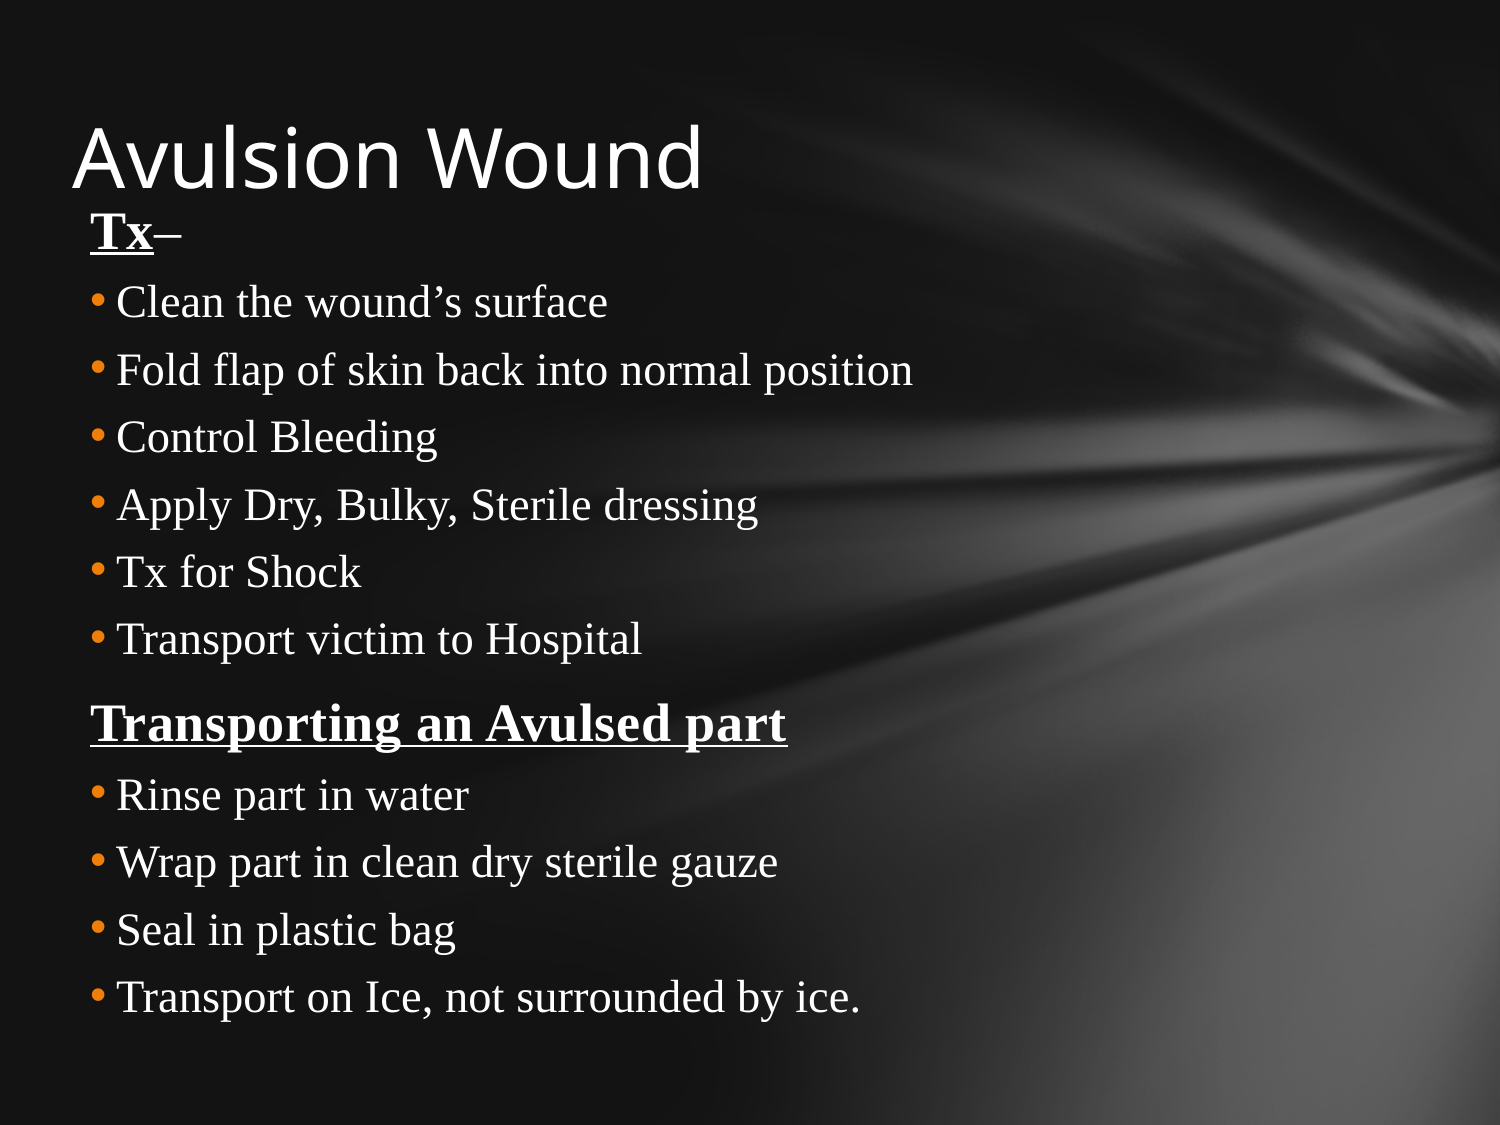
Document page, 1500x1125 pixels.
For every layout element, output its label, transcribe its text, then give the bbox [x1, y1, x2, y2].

title Avulsion Wound [57, 37, 1318, 213]
list Tx– Clean the wound’s surface Fold flap of skin back into normal position Control Bleeding Apply Dry, Bulky, Sterile dressing Tx for Shock Transport victim to Hospital Transporting an Avulsed part Rinse part in water Wrap part in clean dry sterile gauze Seal in plastic bag Transport on Ice, not surrounded by ice. [75, 187, 1425, 1038]
